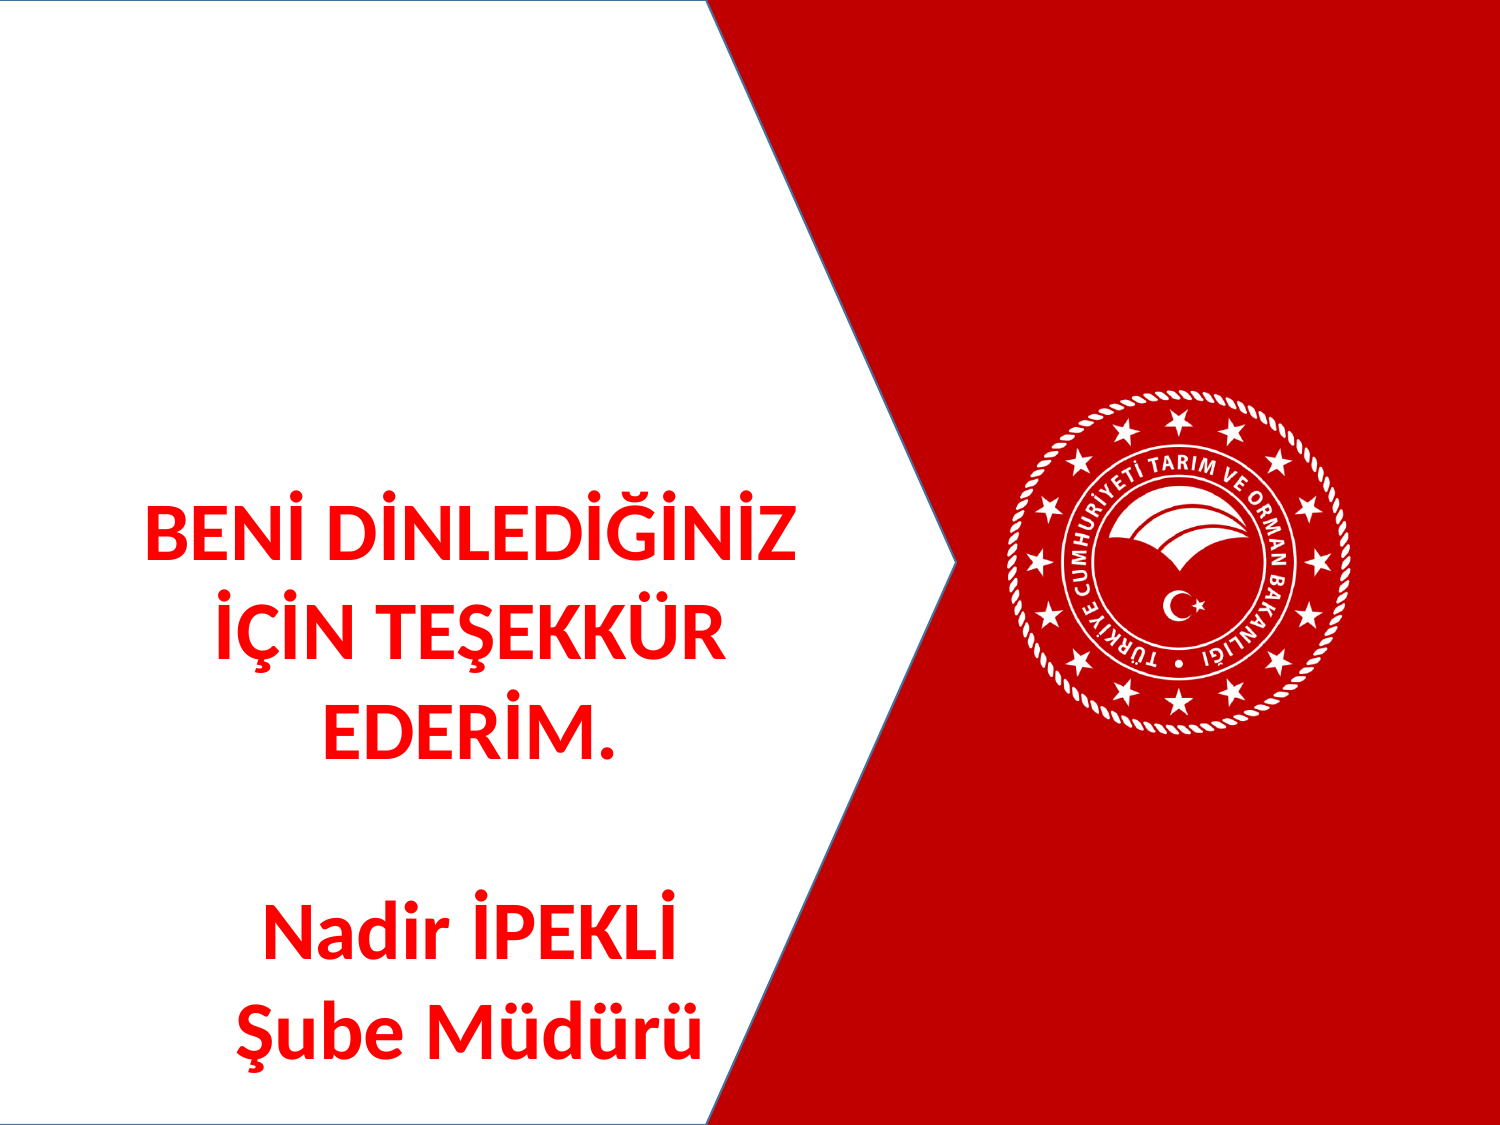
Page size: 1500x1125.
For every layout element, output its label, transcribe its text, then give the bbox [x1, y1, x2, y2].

picture [1000, 383, 1357, 741]
text_box [0, 0, 958, 1125]
text_box BENİ DİNLEDİĞİNİZ İÇİN TEŞEKKÜR EDERİM. Nadir İPEKLİ Şube Müdürü [128, 470, 813, 1125]
